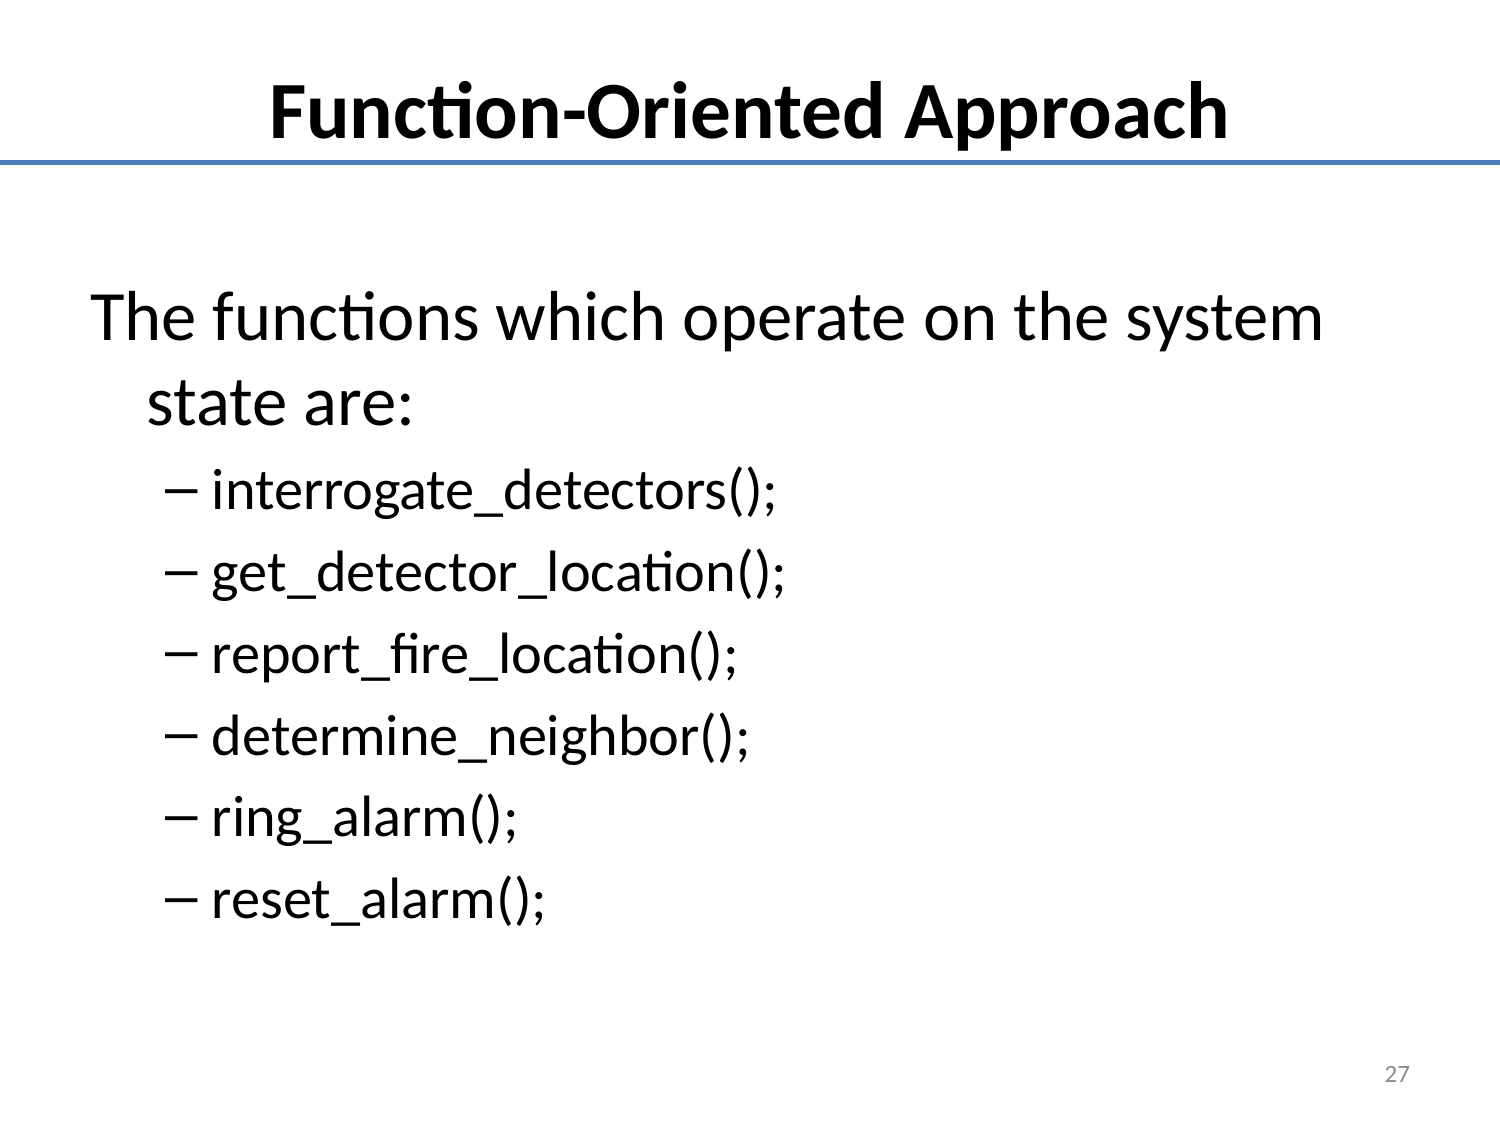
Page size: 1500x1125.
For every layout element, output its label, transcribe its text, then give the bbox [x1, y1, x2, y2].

slide_number 27 [1074, 1042, 1425, 1103]
title Function-Oriented Approach [75, 45, 1425, 160]
list The functions which operate on the system state are: interrogate_detectors(); get_detector_location(); report_fire_location(); determine_neighbor(); ring_alarm(); reset_alarm(); [75, 262, 1425, 1005]
